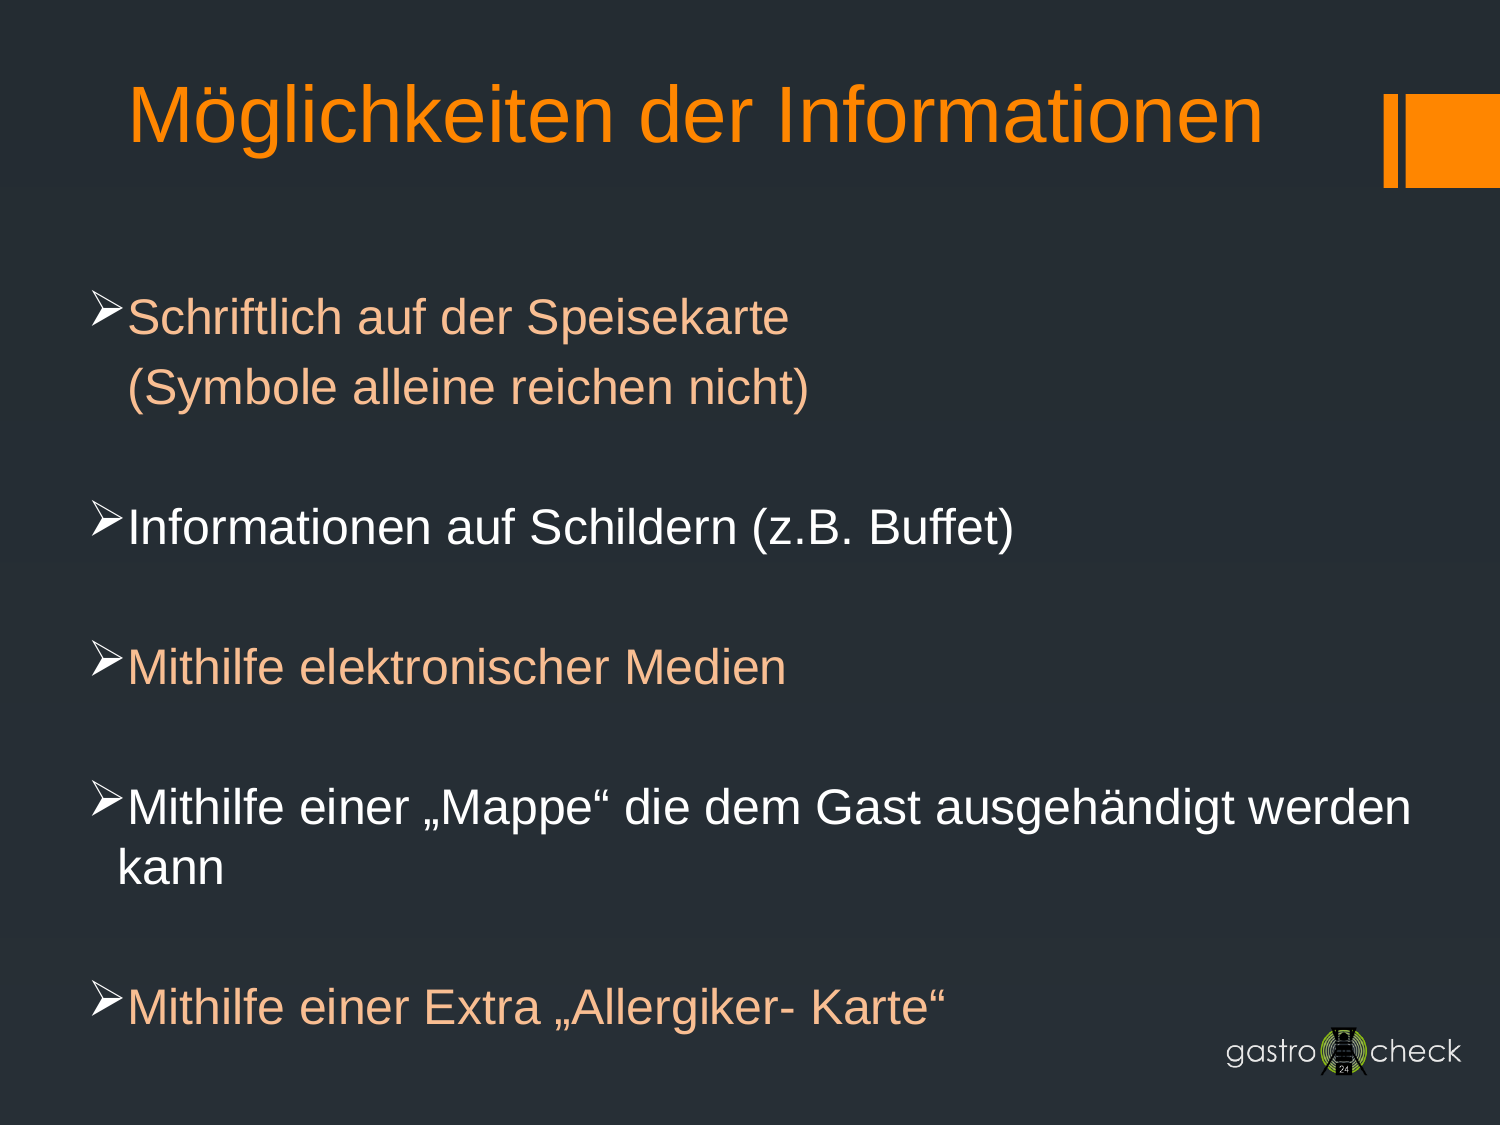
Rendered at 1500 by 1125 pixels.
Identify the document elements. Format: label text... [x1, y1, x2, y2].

title Möglichkeiten der Informationen [112, 30, 1313, 166]
list Schriftlich auf der Speisekarte (Symbole alleine reichen nicht) Informationen auf Schildern (z.B. Buffet) Mithilfe elektronischer Medien Mithilfe einer „Mappe“ die dem Gast ausgehändigt werden kann Mithilfe einer Extra „Allergiker- Karte“ [64, 277, 1437, 1020]
picture [1221, 1022, 1465, 1079]
